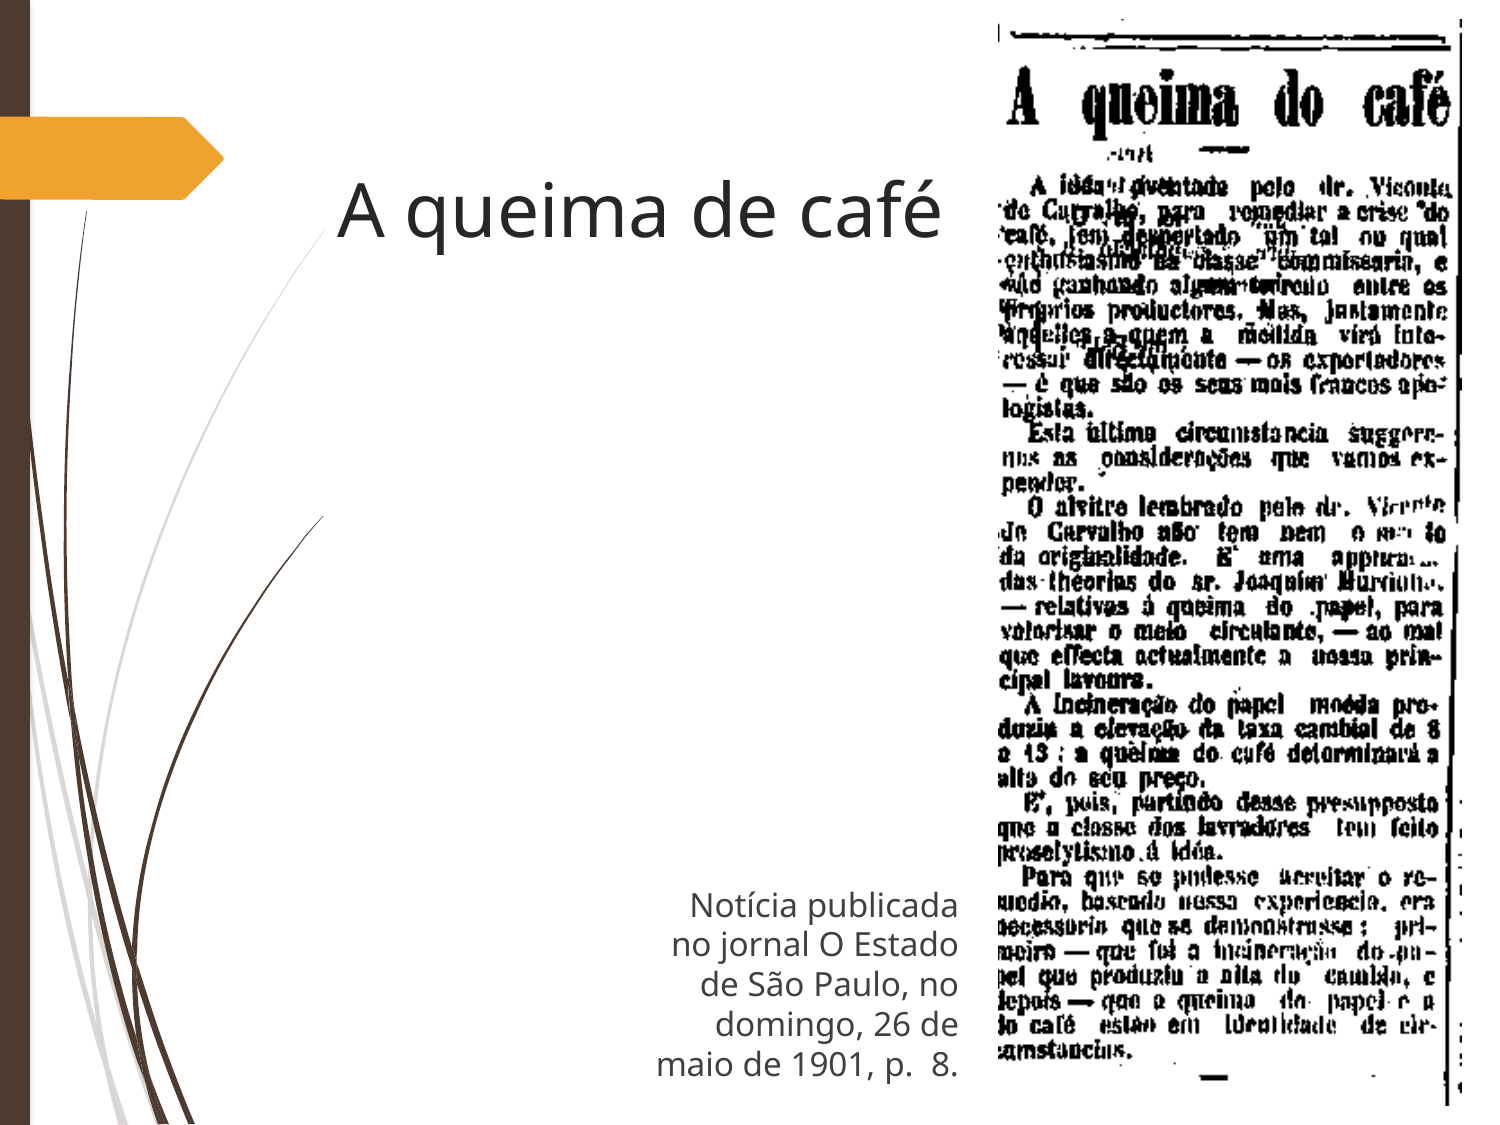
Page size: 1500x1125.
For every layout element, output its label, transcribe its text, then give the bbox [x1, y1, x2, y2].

title A queima de café [304, 154, 960, 366]
list Notícia publicada no jornal O Estado de São Paulo, no domingo, 26 de maio de 1901, p. 8. [631, 759, 975, 1091]
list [997, 19, 1462, 1106]
